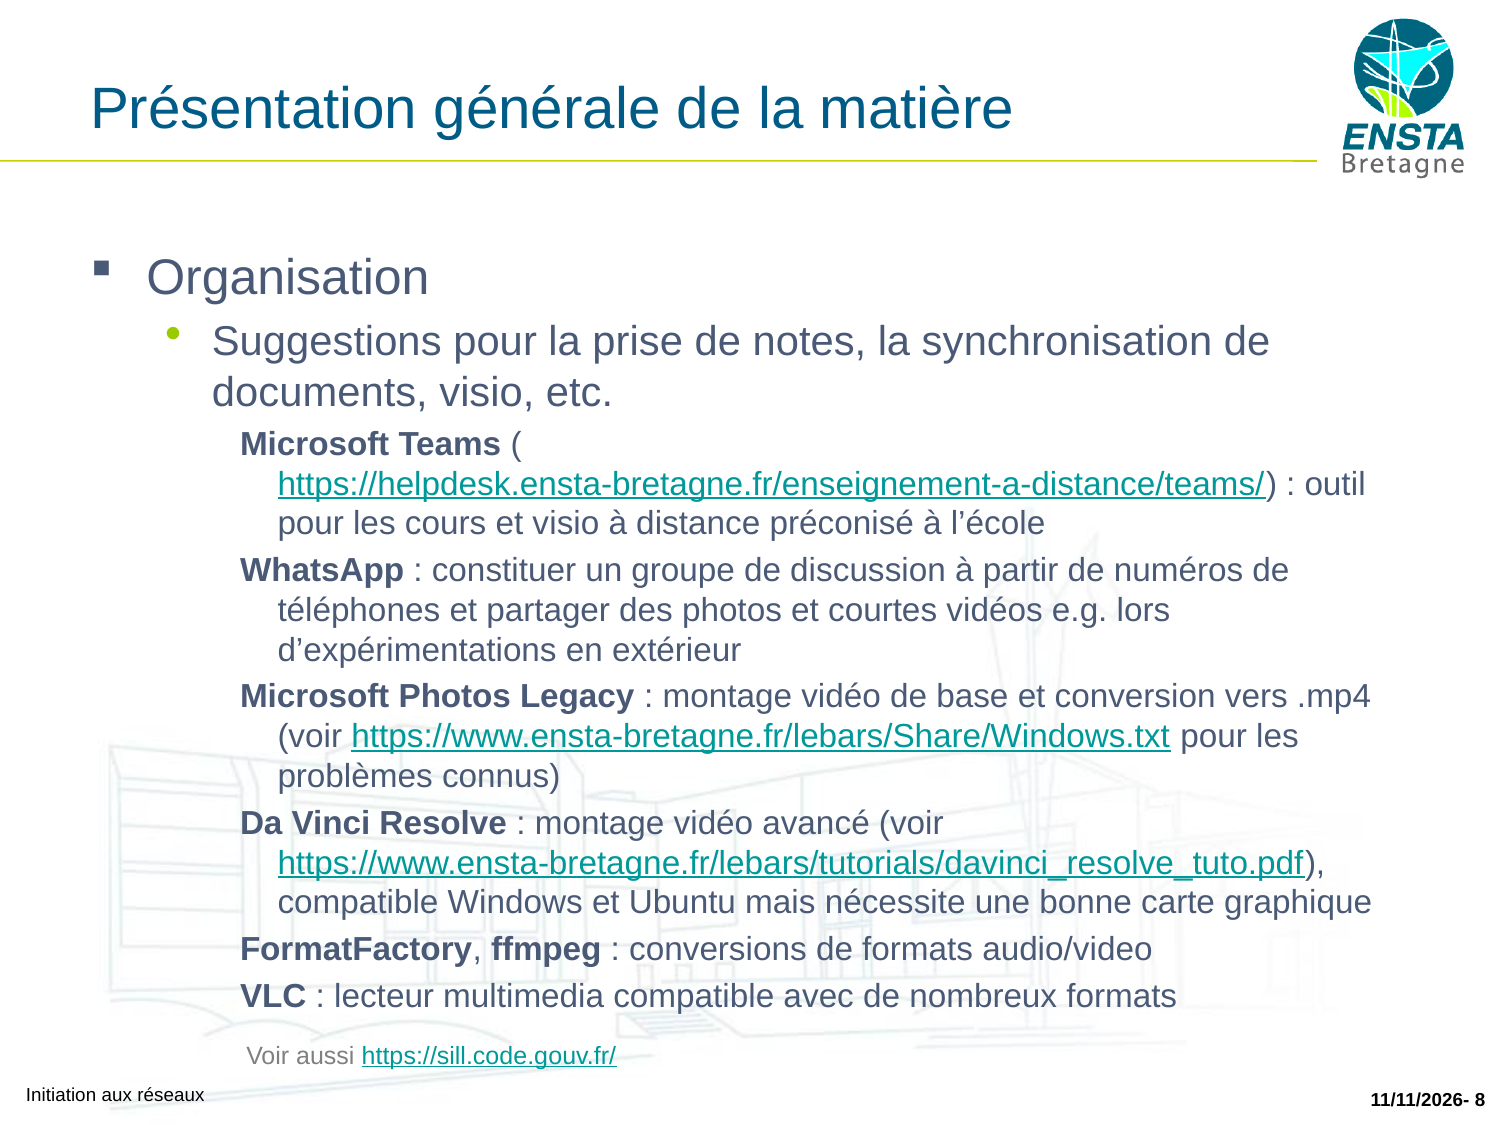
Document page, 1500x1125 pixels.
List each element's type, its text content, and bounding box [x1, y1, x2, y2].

picture [1311, 7, 1495, 190]
title Présentation générale de la matière [75, 47, 1313, 163]
list Organisation Suggestions pour la prise de notes, la synchronisation de documents, visio, etc. Microsoft Teams (https://helpdesk.ensta-bretagne.fr/enseignement-a-distance/teams/) : outil pour les cours et visio à distance préconisé à l’école WhatsApp : constituer un groupe de discussion à partir de numéros de téléphones et partager des photos et courtes vidéos e.g. lors d’expérimentations en extérieur Microsoft Photos Legacy : montage vidéo de base et conversion vers .mp4 (voir https://www.ensta-bretagne.fr/lebars/Share/Windows.txt pour les problèmes connus) Da Vinci Resolve : montage vidéo avancé (voir https://www.ensta-bretagne.fr/lebars/tutorials/davinci_resolve_tuto.pdf), compatible Windows et Ubuntu mais nécessite une bonne carte graphique FormatFactory, ffmpeg : conversions de formats audio/video VLC : lecteur multimedia compatible avec de nombreux formats [75, 237, 1412, 1013]
text_box Voir aussi https://sill.code.gouv.fr/ [231, 1032, 639, 1078]
picture [98, 502, 1425, 1125]
